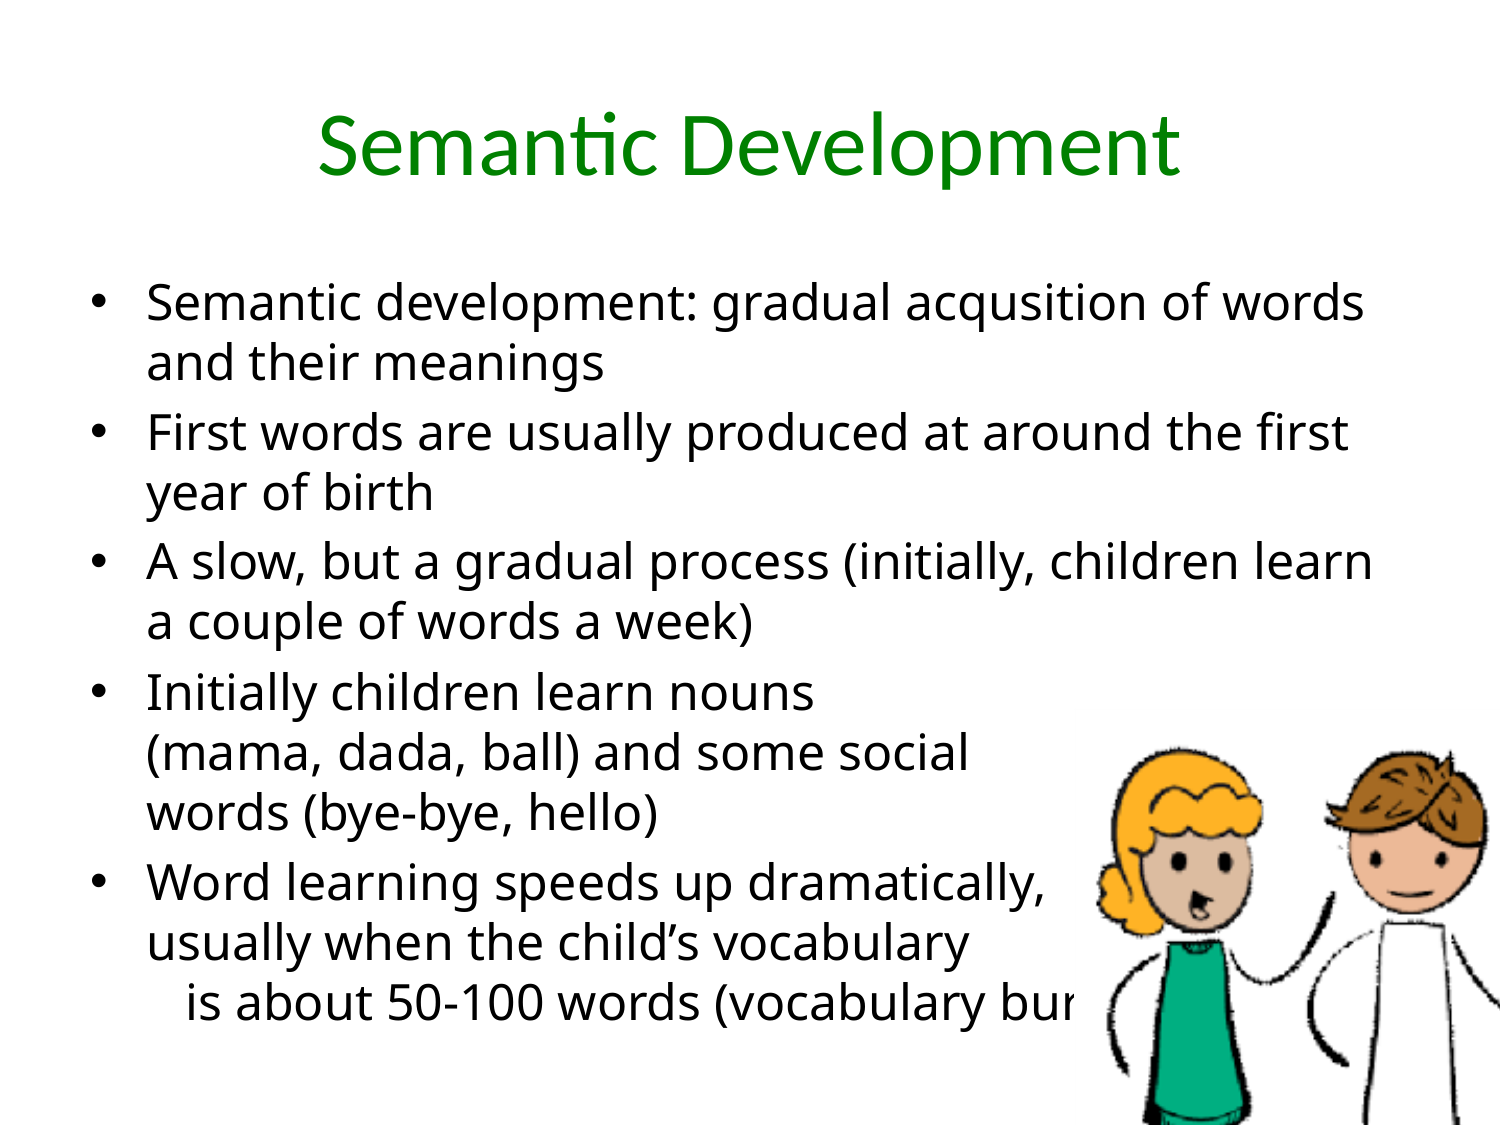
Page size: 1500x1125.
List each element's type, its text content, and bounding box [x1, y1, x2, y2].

picture [1074, 708, 1500, 1125]
list Semantic development: gradual acqusition of words and their meanings First words are usually produced at around the first year of birth A slow, but a gradual process (initially, children learn a couple of words a week) Initially children learn nouns (mama, dada, ball) and some social words (bye-bye, hello) Word learning speeds up dramatically, usually when the child’s vocabulary is about 50-100 words (vocabulary burst) [75, 262, 1425, 1077]
title Semantic Development [75, 45, 1425, 233]
